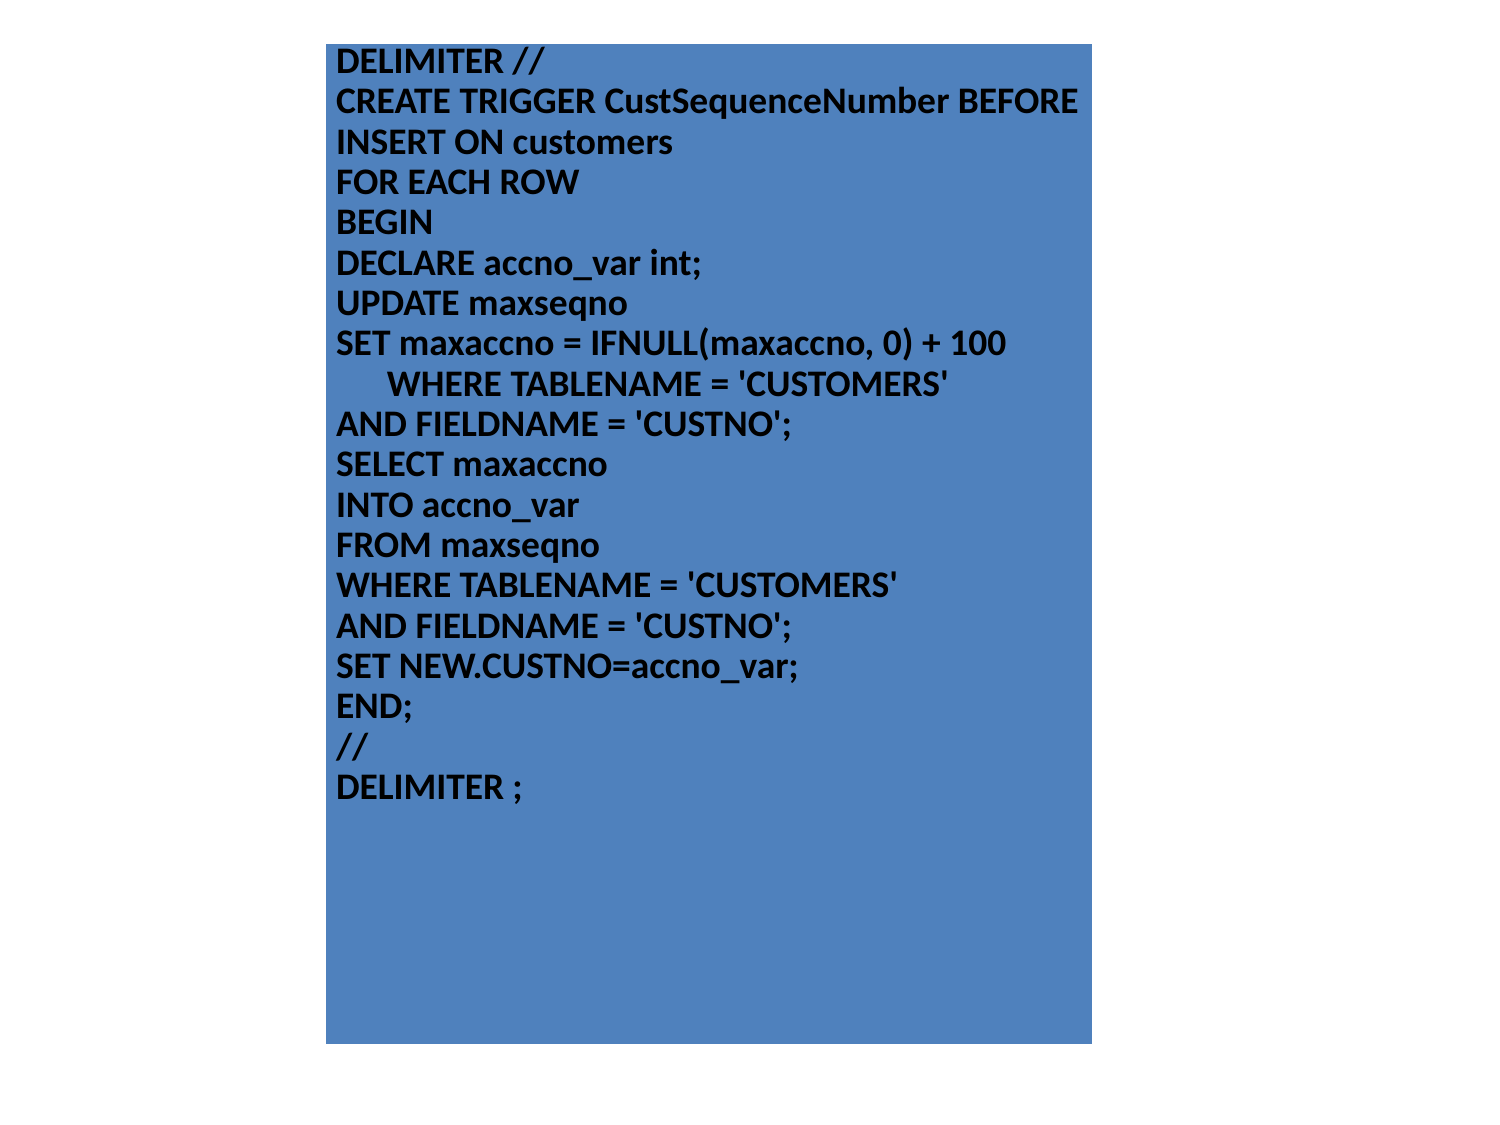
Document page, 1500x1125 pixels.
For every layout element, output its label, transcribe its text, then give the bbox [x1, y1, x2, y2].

table_header DELIMITER // CREATE TRIGGER CustSequenceNumber BEFORE INSERT ON customers FOR EACH ROW BEGIN DECLARE accno_var int; UPDATE maxseqno SET maxaccno = IFNULL(maxaccno, 0) + 100 WHERE TABLENAME = 'CUSTOMERS' AND FIELDNAME = 'CUSTNO'; SELECT maxaccno INTO accno_var FROM maxseqno WHERE TABLENAME = 'CUSTOMERS' AND FIELDNAME = 'CUSTNO'; SET NEW.CUSTNO=accno_var; END; // DELIMITER ; [326, 44, 1092, 1044]
